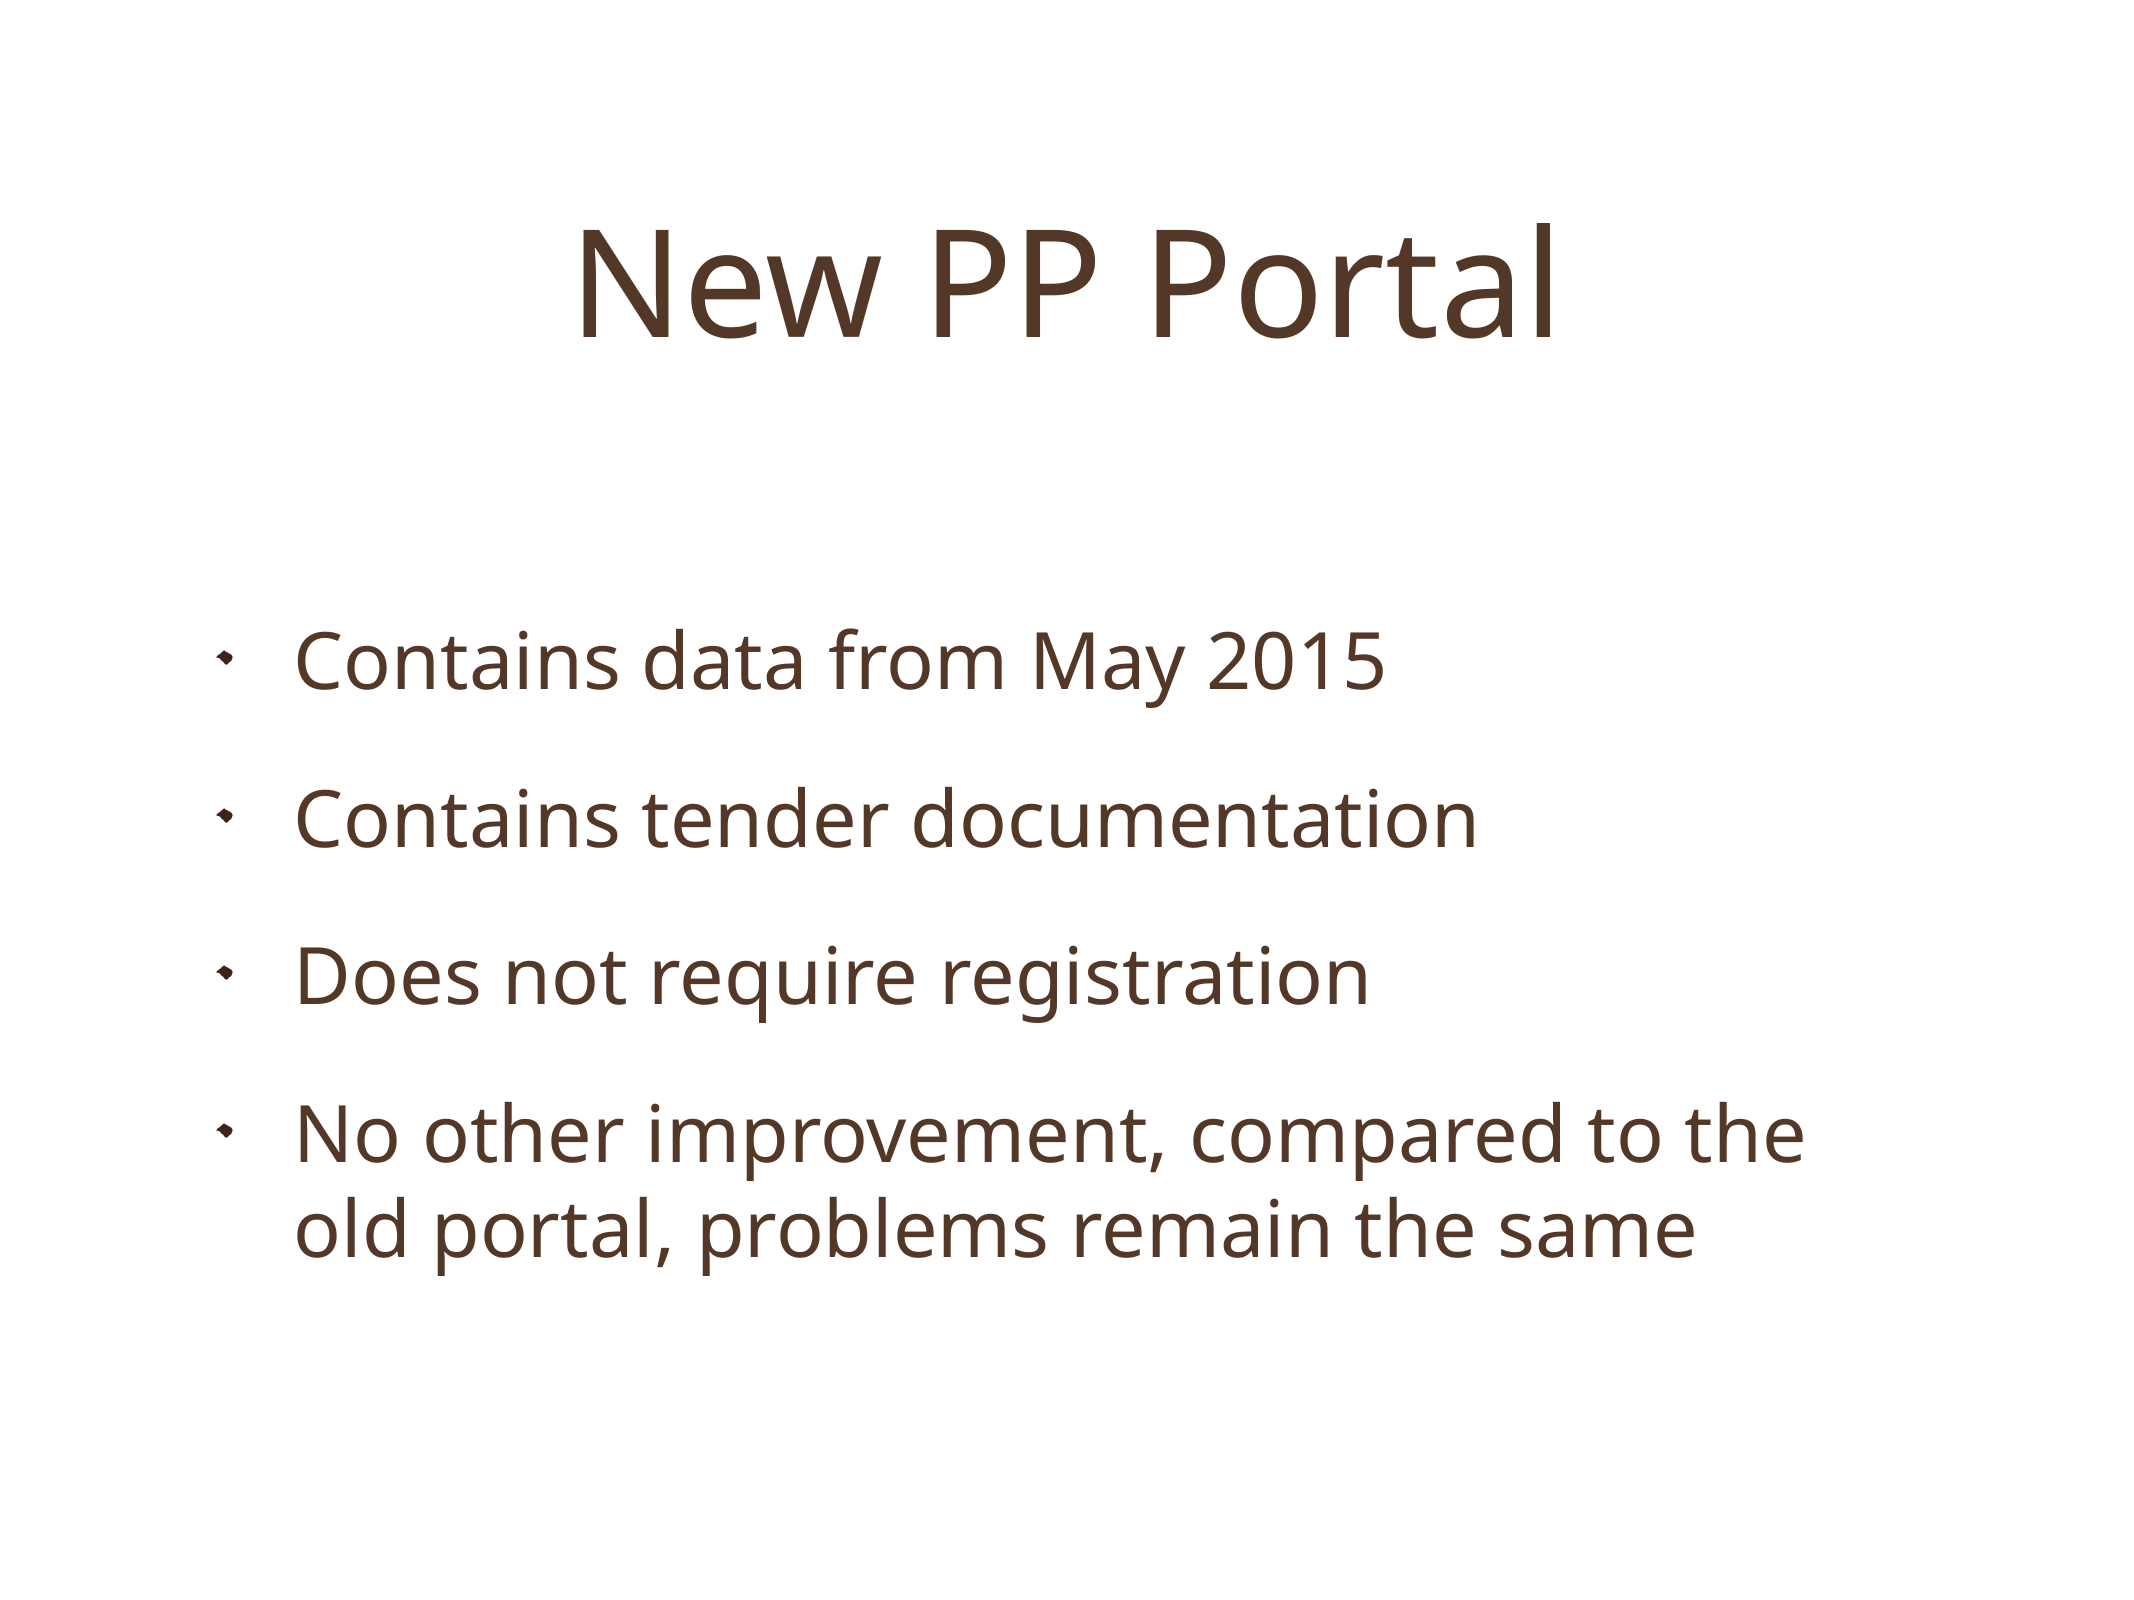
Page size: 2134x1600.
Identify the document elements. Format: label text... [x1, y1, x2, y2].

picture [216, 650, 233, 665]
picture [216, 965, 233, 980]
picture [216, 1123, 233, 1138]
title New PP Portal [207, 103, 1926, 451]
picture [216, 808, 233, 823]
list Contains data from May 2015 Contains tender documentation Does not require registration No other improvement, compared to the old portal, problems remain the same [207, 461, 1926, 1422]
